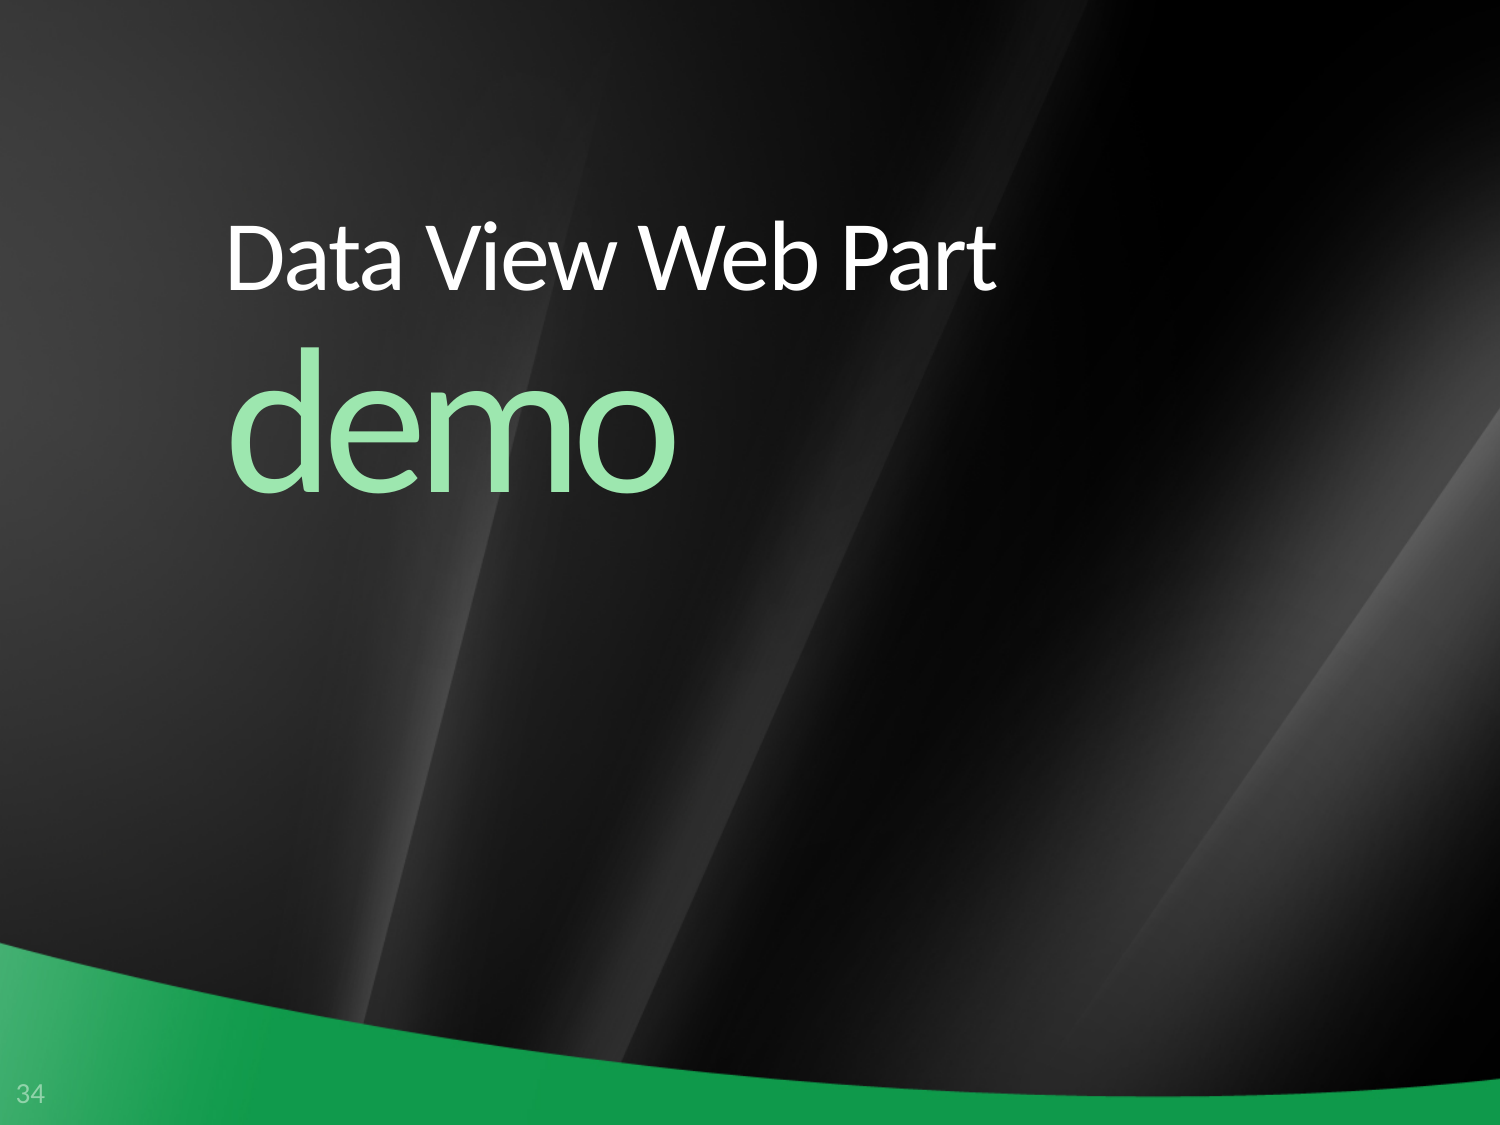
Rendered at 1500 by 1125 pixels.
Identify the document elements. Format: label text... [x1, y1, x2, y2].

title Data View Web Part [224, 62, 1380, 313]
list demo [224, 312, 1372, 540]
picture [0, 0, 1500, 1125]
